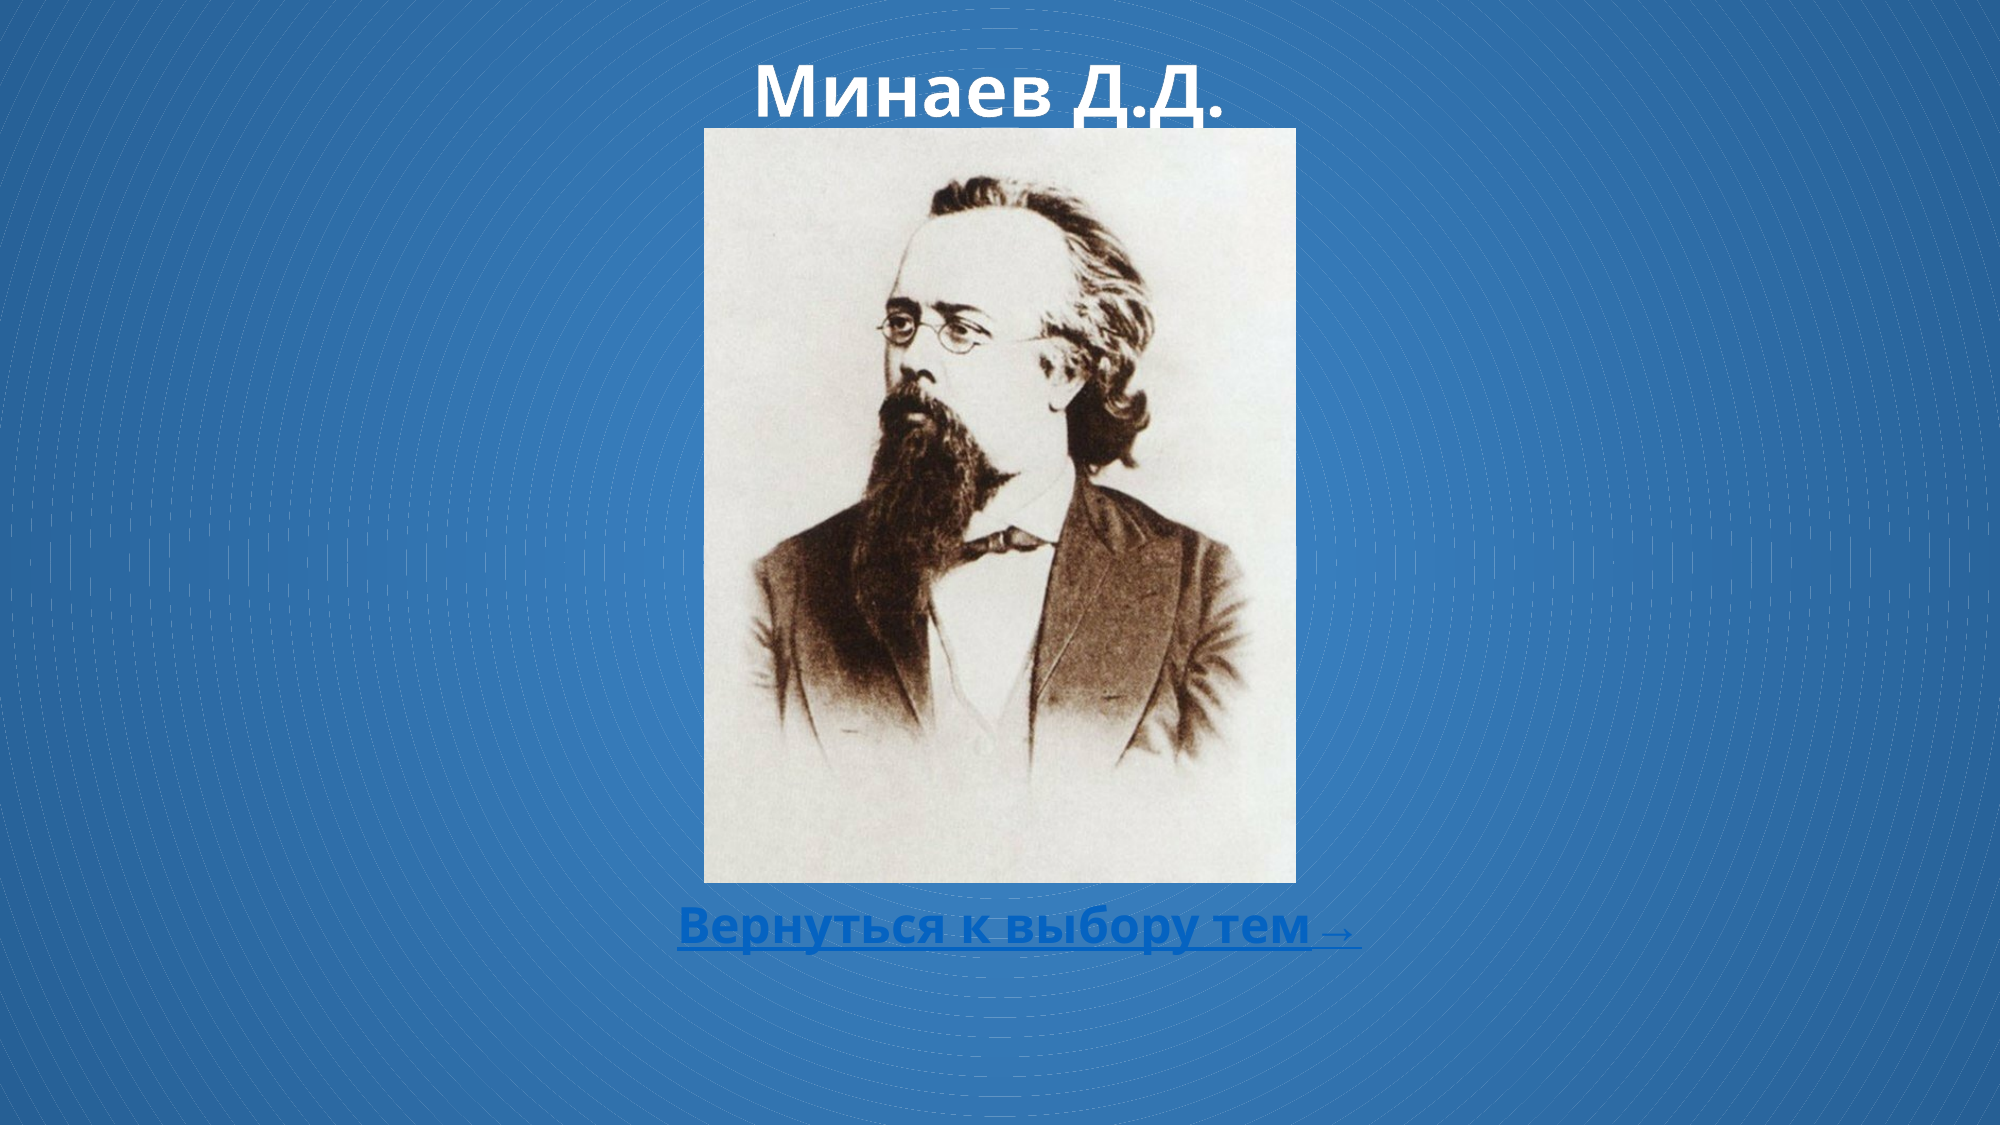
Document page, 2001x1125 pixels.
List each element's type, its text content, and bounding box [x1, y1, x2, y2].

title Минаев Д.Д. [78, 46, 1900, 884]
picture [704, 128, 1296, 884]
